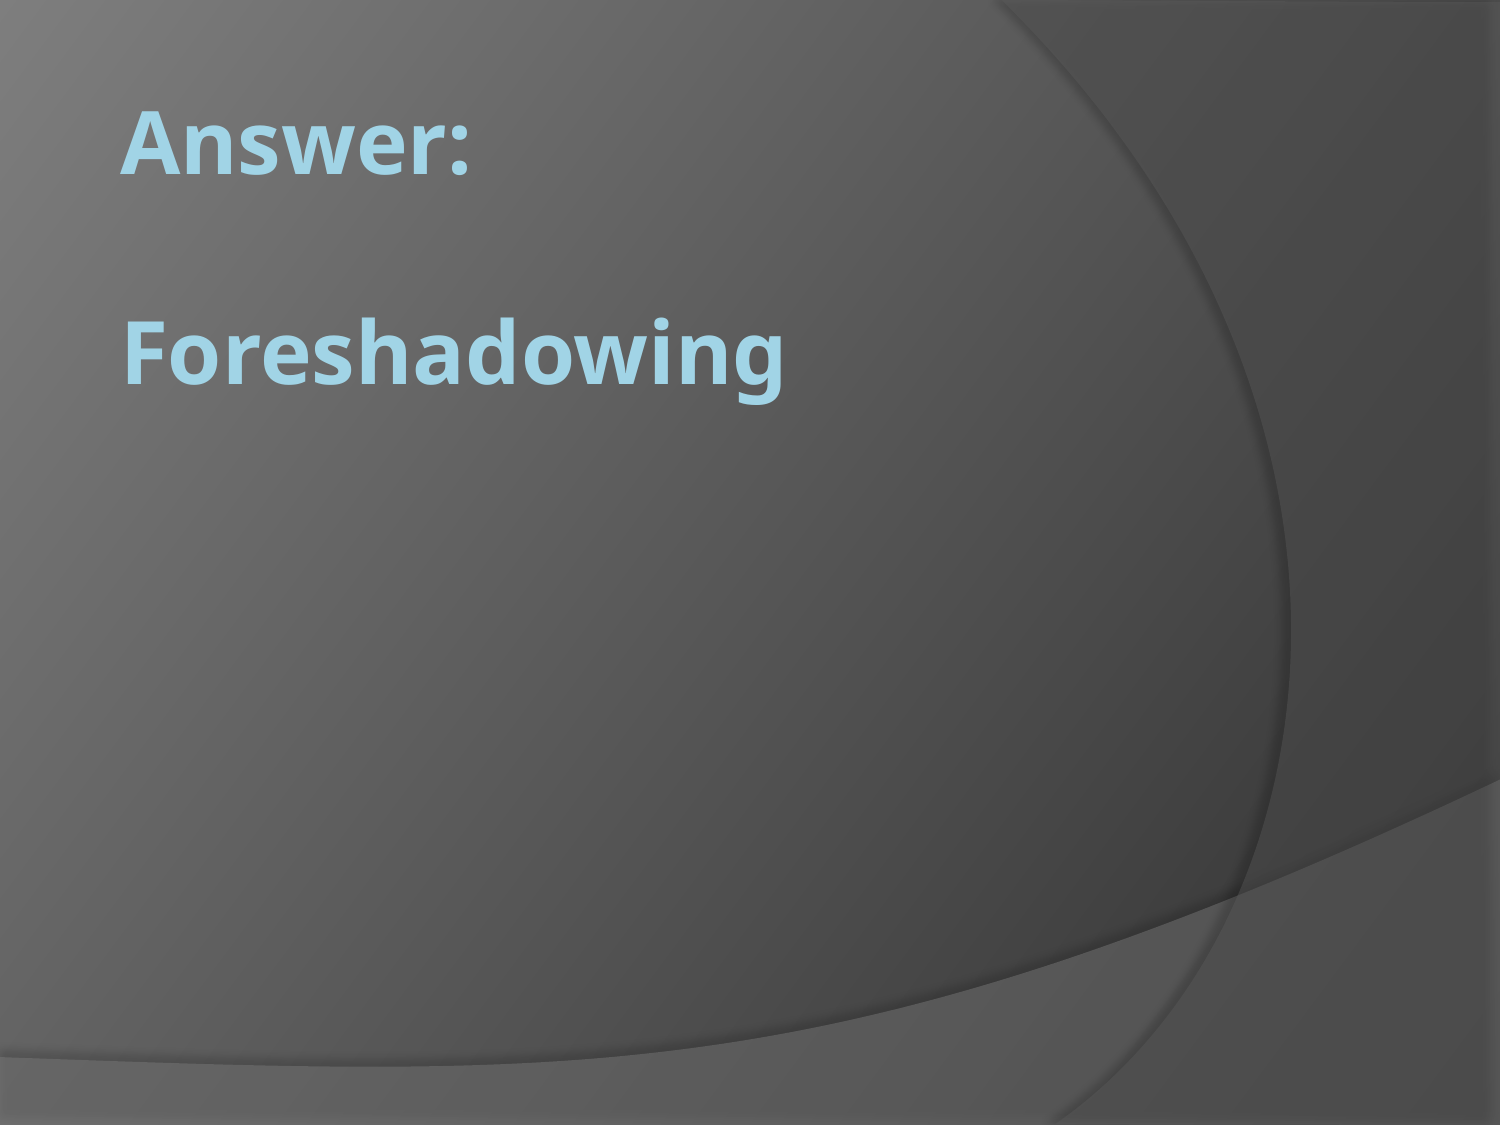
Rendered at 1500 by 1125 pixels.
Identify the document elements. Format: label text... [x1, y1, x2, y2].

title Answer: Foreshadowing [112, 87, 1200, 888]
